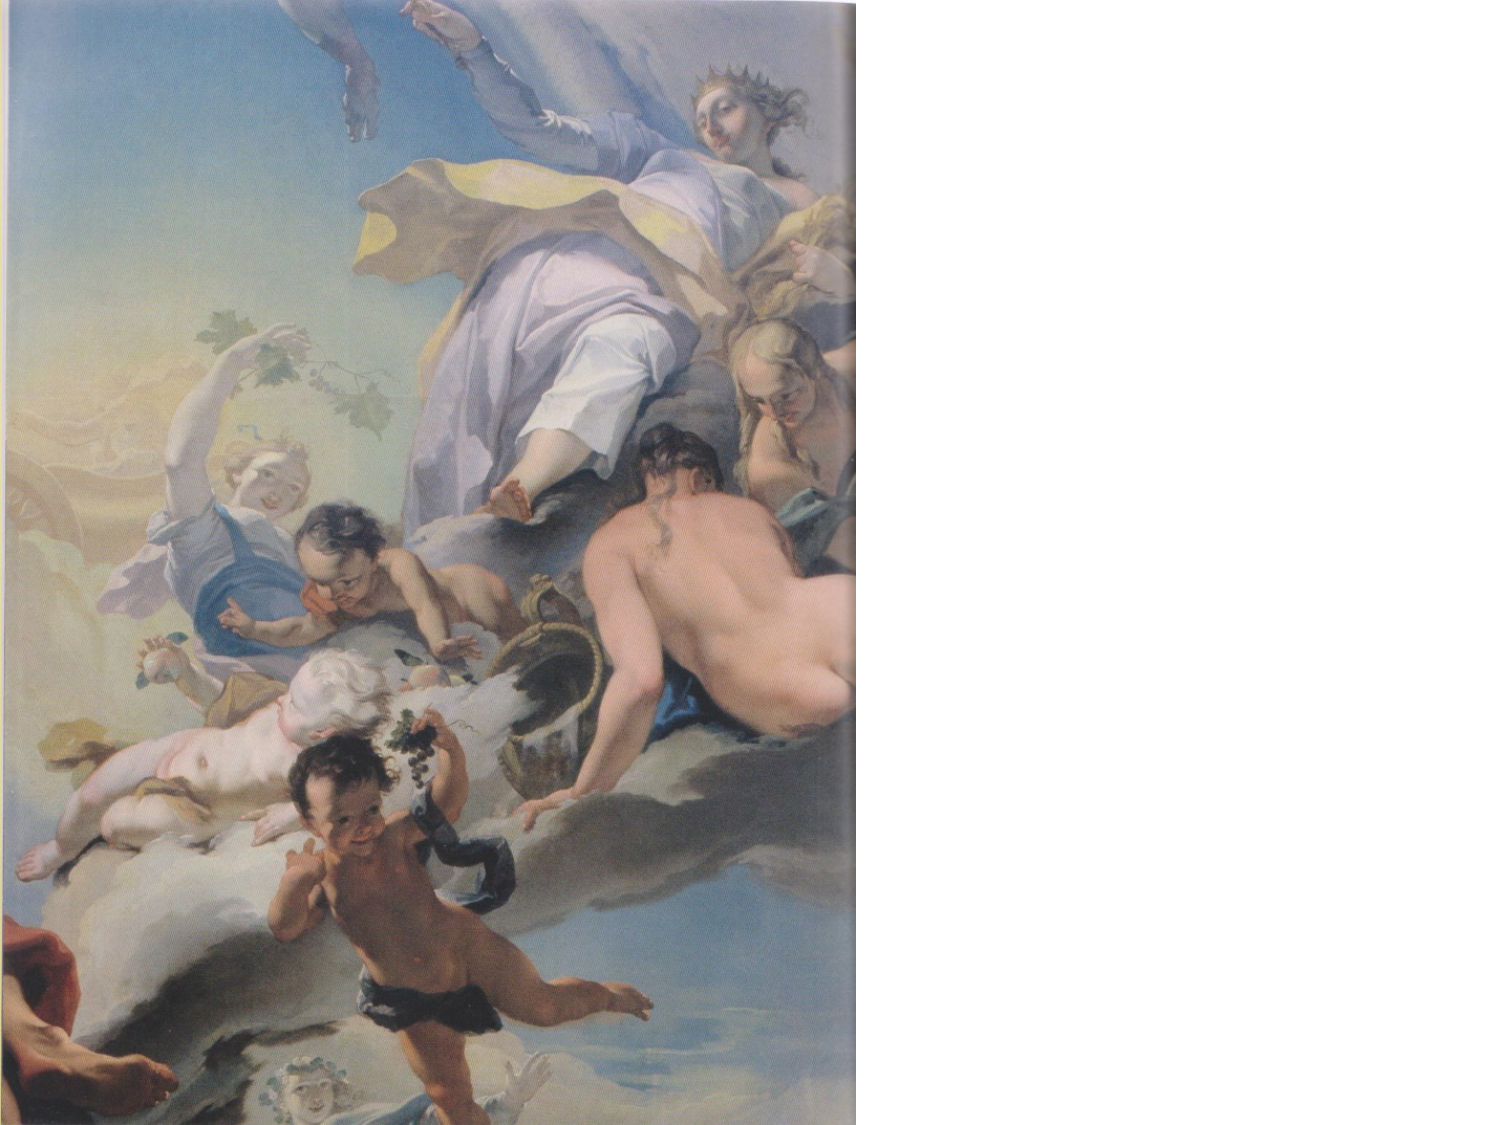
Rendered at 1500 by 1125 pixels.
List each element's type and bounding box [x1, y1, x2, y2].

list [0, 0, 856, 1125]
